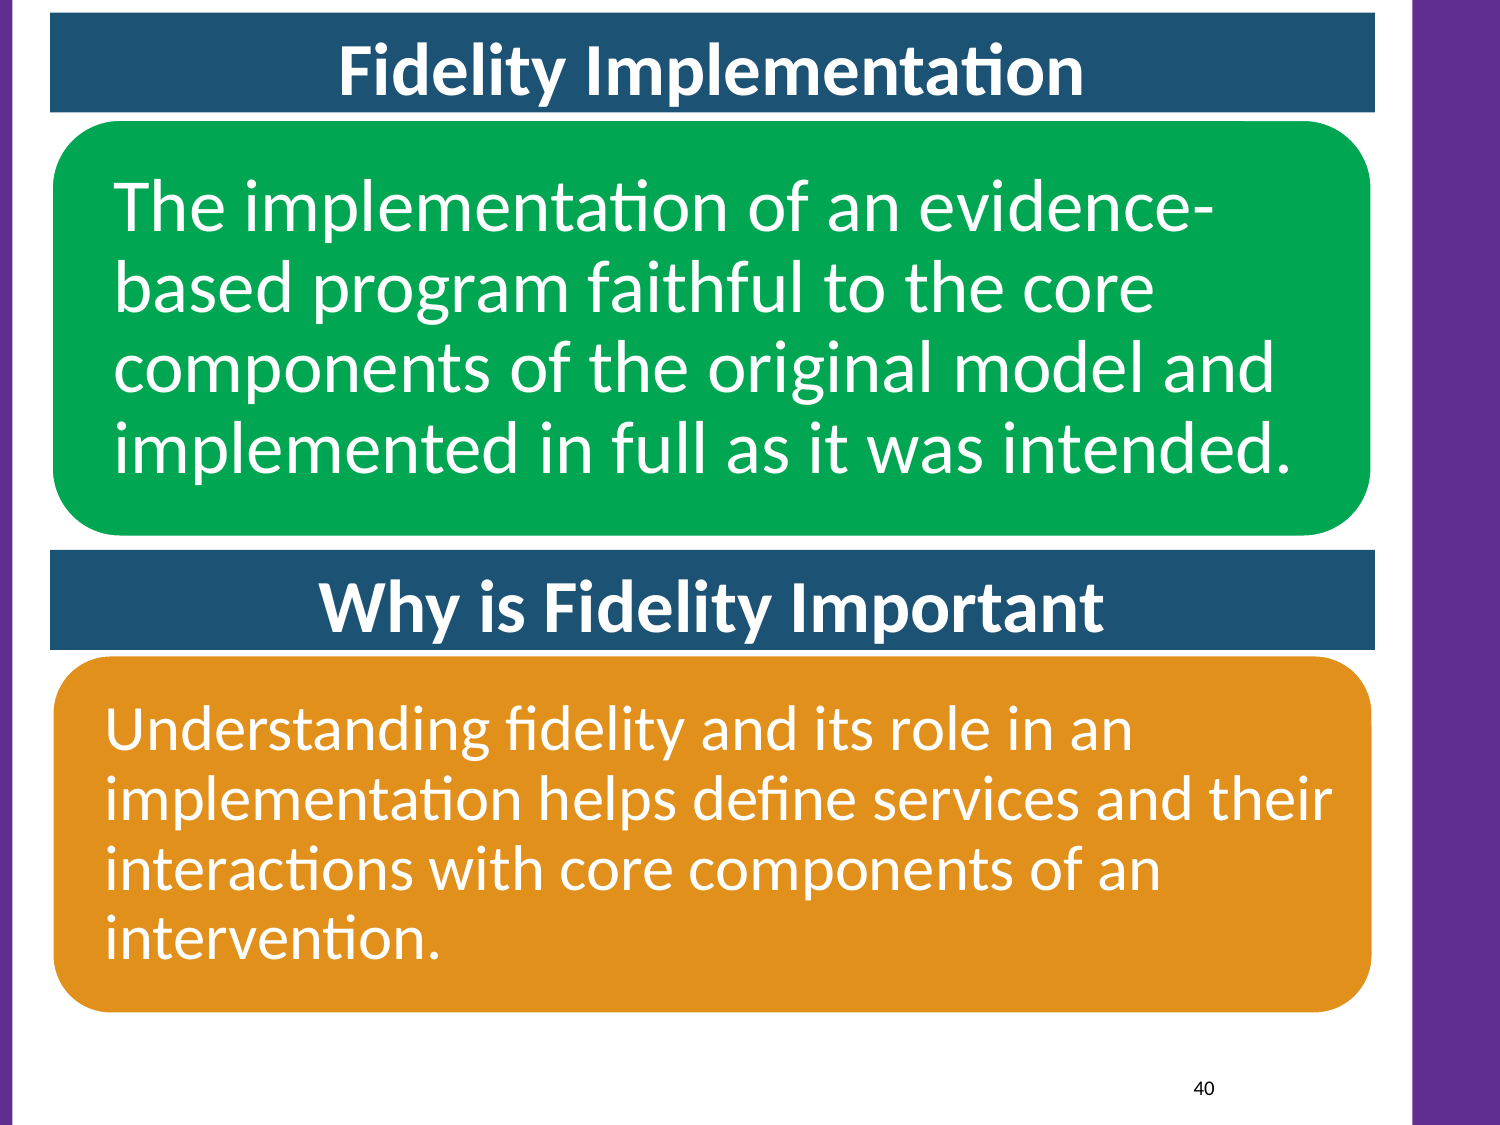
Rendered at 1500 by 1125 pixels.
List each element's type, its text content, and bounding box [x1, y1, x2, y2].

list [49, 649, 1376, 1020]
list Fidelity Implementation [50, 12, 1375, 112]
list Why is Fidelity Important [50, 554, 1375, 649]
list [49, 112, 1375, 545]
slide_number 40 [1067, 1061, 1230, 1112]
